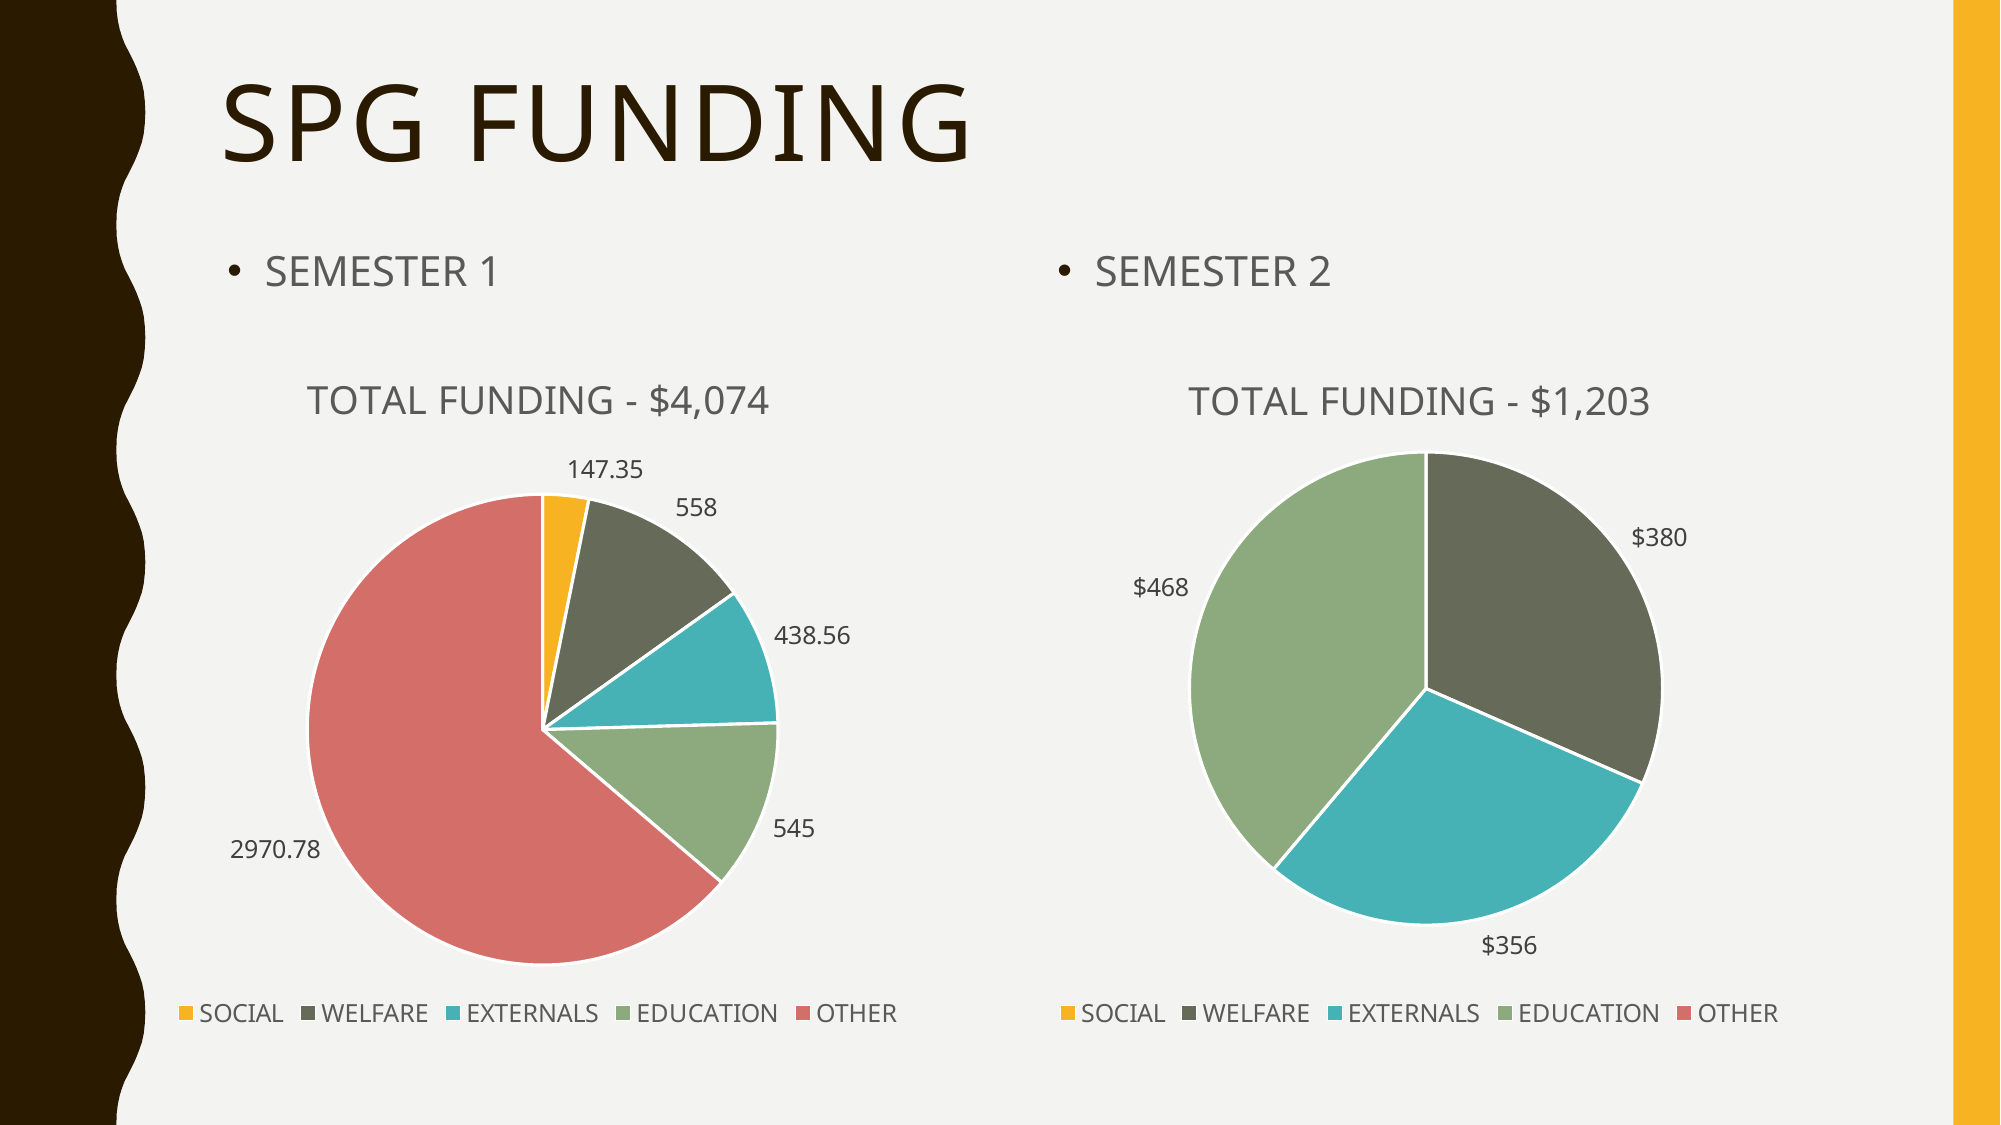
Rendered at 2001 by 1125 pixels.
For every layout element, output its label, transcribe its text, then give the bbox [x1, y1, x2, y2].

chart [76, 339, 1882, 1037]
title Spg funding [205, 62, 1875, 308]
list SEMESTER 1 [212, 232, 1000, 339]
list SEMESTER 2 [1042, 232, 1830, 339]
